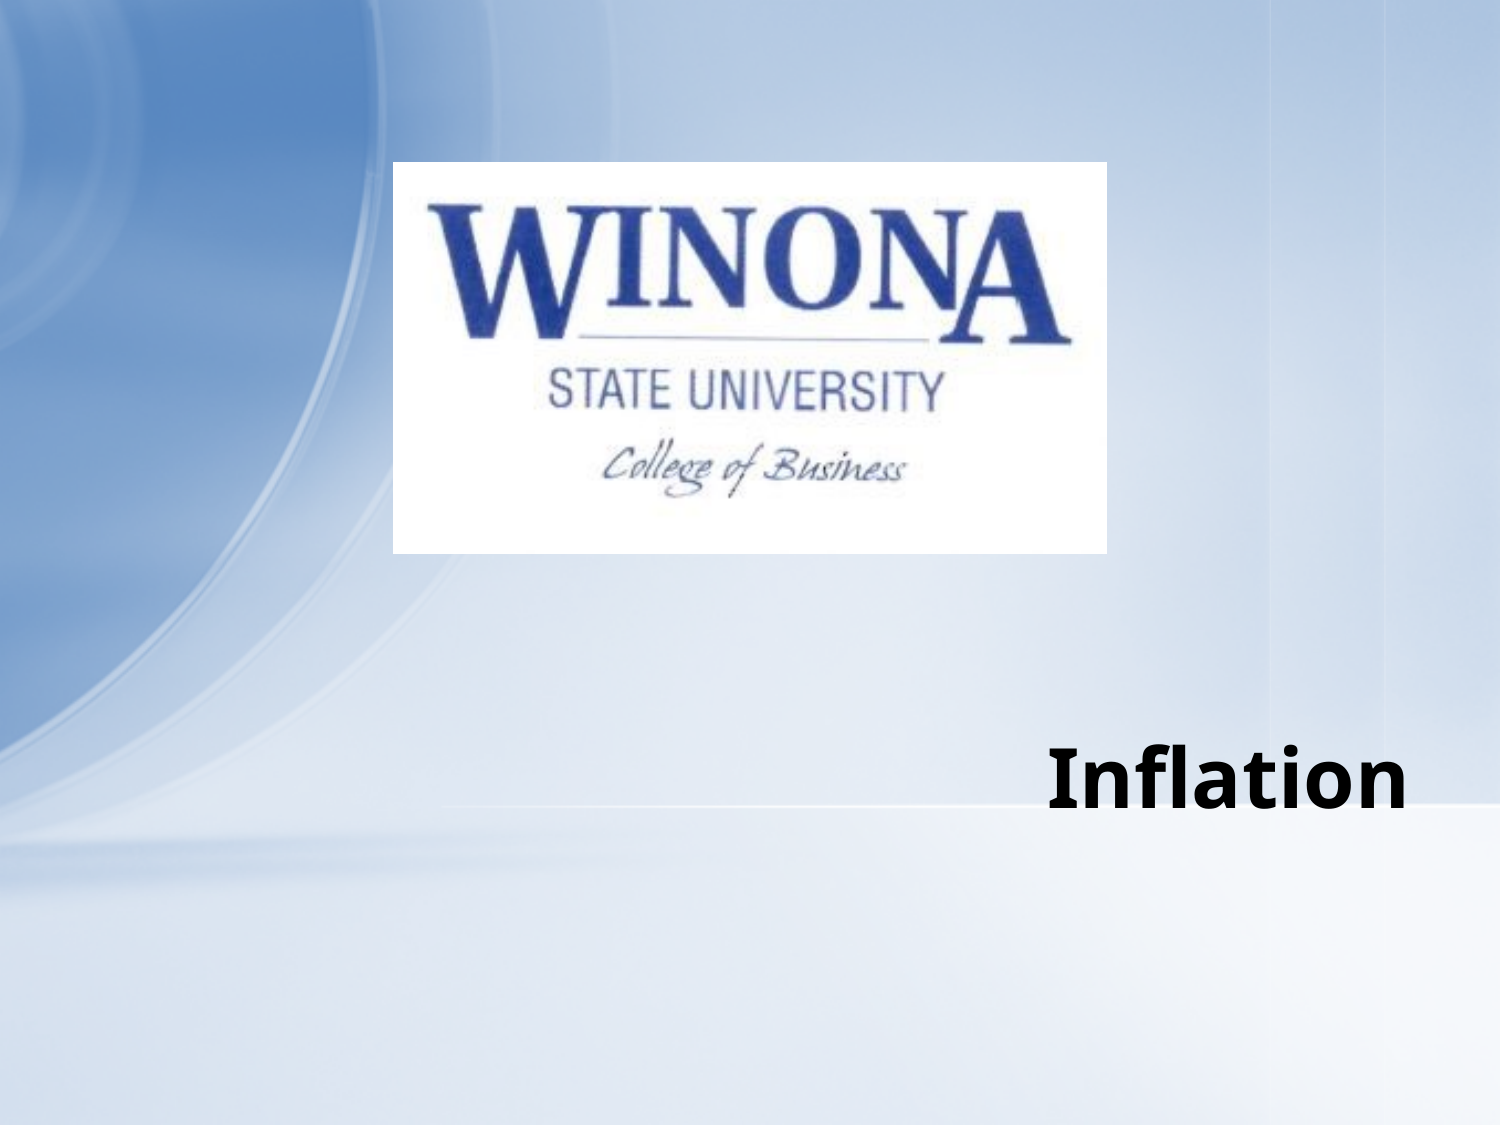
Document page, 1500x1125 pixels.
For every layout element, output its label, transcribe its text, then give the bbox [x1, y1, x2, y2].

picture [0, 0, 1500, 1125]
title Inflation [181, 591, 1425, 833]
